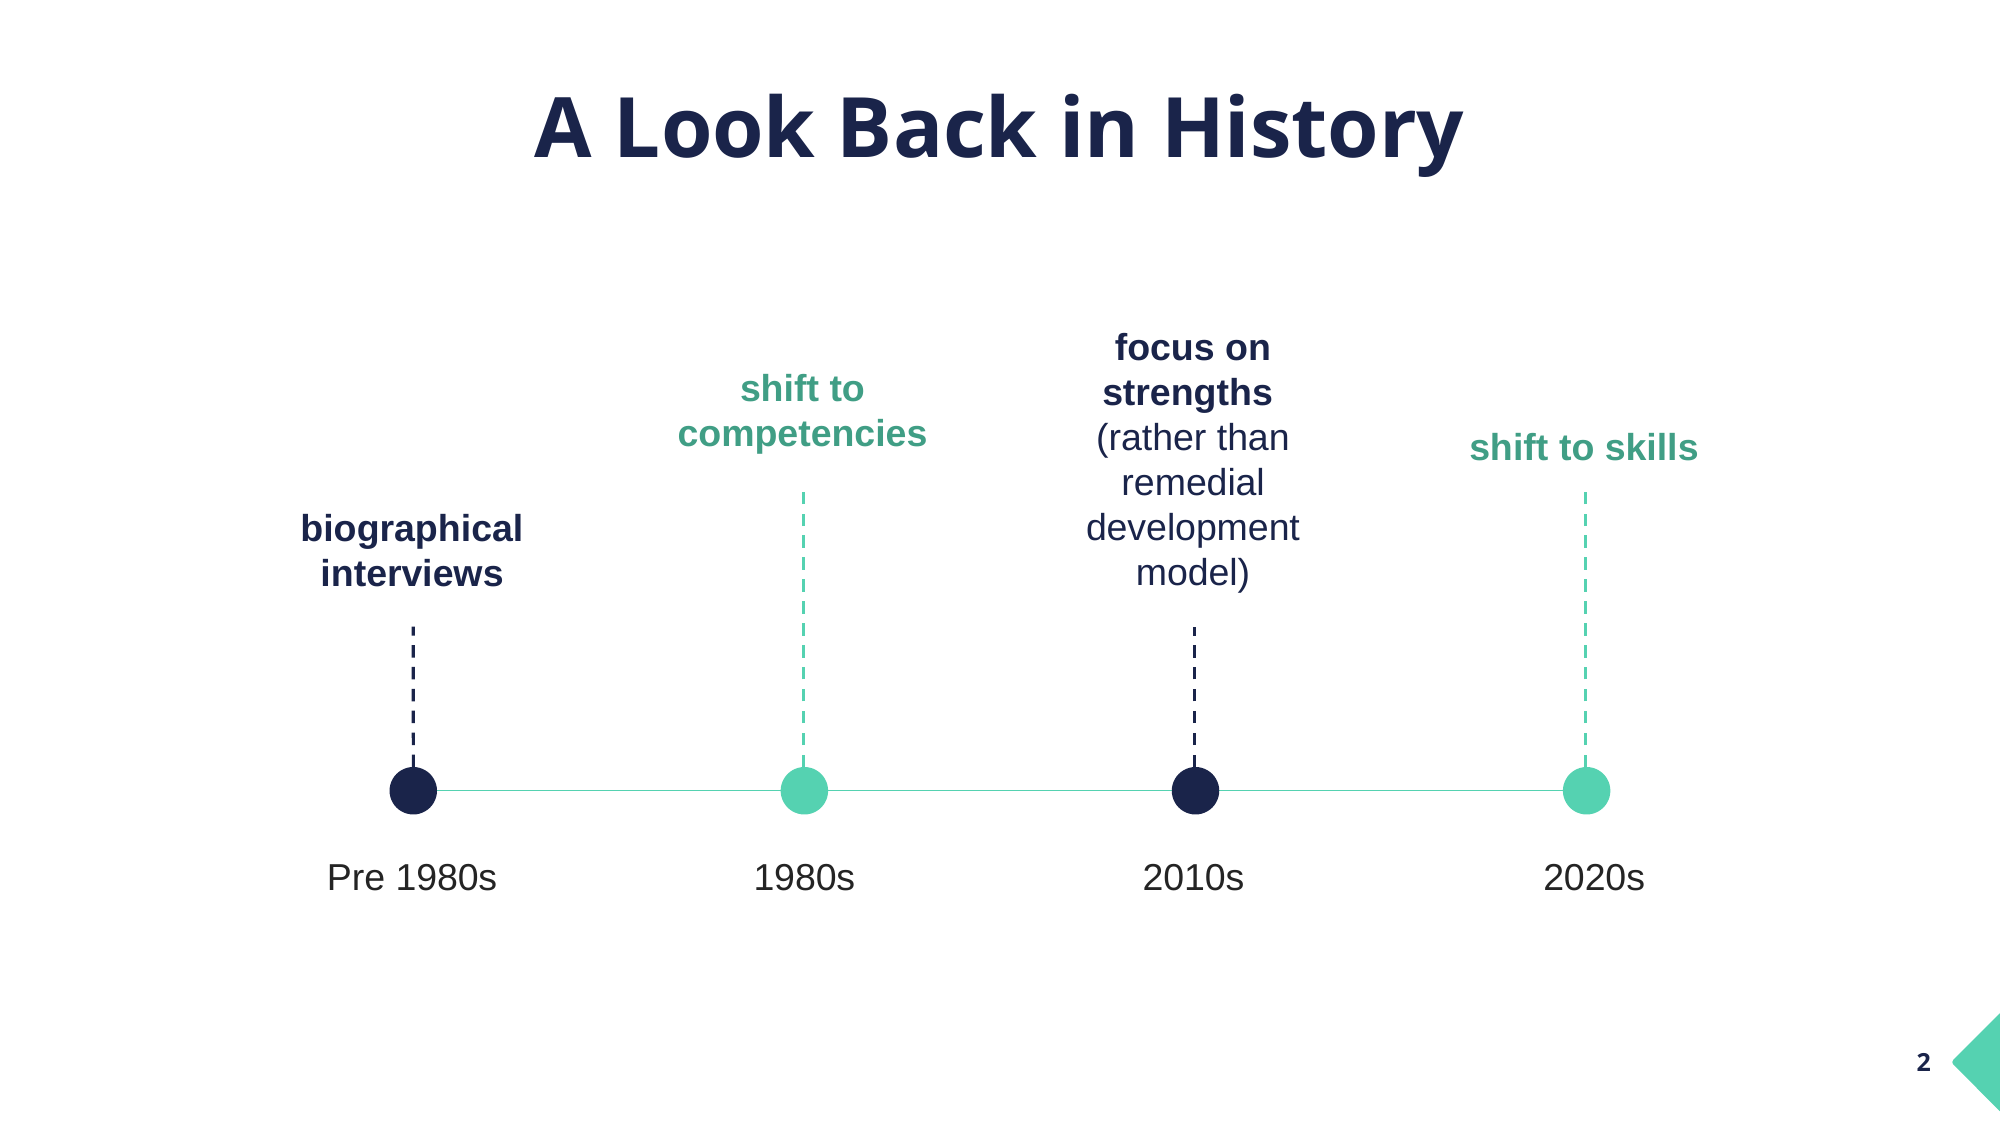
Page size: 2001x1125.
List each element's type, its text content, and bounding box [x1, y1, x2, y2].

text_box focus on strengths (rather than remedial development model) [1013, 315, 1373, 601]
text_box [1170, 766, 1221, 790]
text_box Pre 1980s [232, 845, 592, 906]
text_box [388, 766, 439, 816]
text_box shift to competencies [623, 356, 982, 462]
text_box 2020s [1415, 845, 1774, 906]
text_box shift to skills [1404, 415, 1764, 476]
text_box [1170, 791, 1221, 816]
text_box 2010s [1014, 845, 1373, 906]
title A Look Back in History [137, 71, 1863, 190]
text_box [779, 766, 830, 790]
text_box biographical interviews [232, 496, 592, 602]
text_box [1561, 765, 1612, 816]
text_box 1980s [625, 845, 984, 906]
text_box [779, 791, 830, 816]
